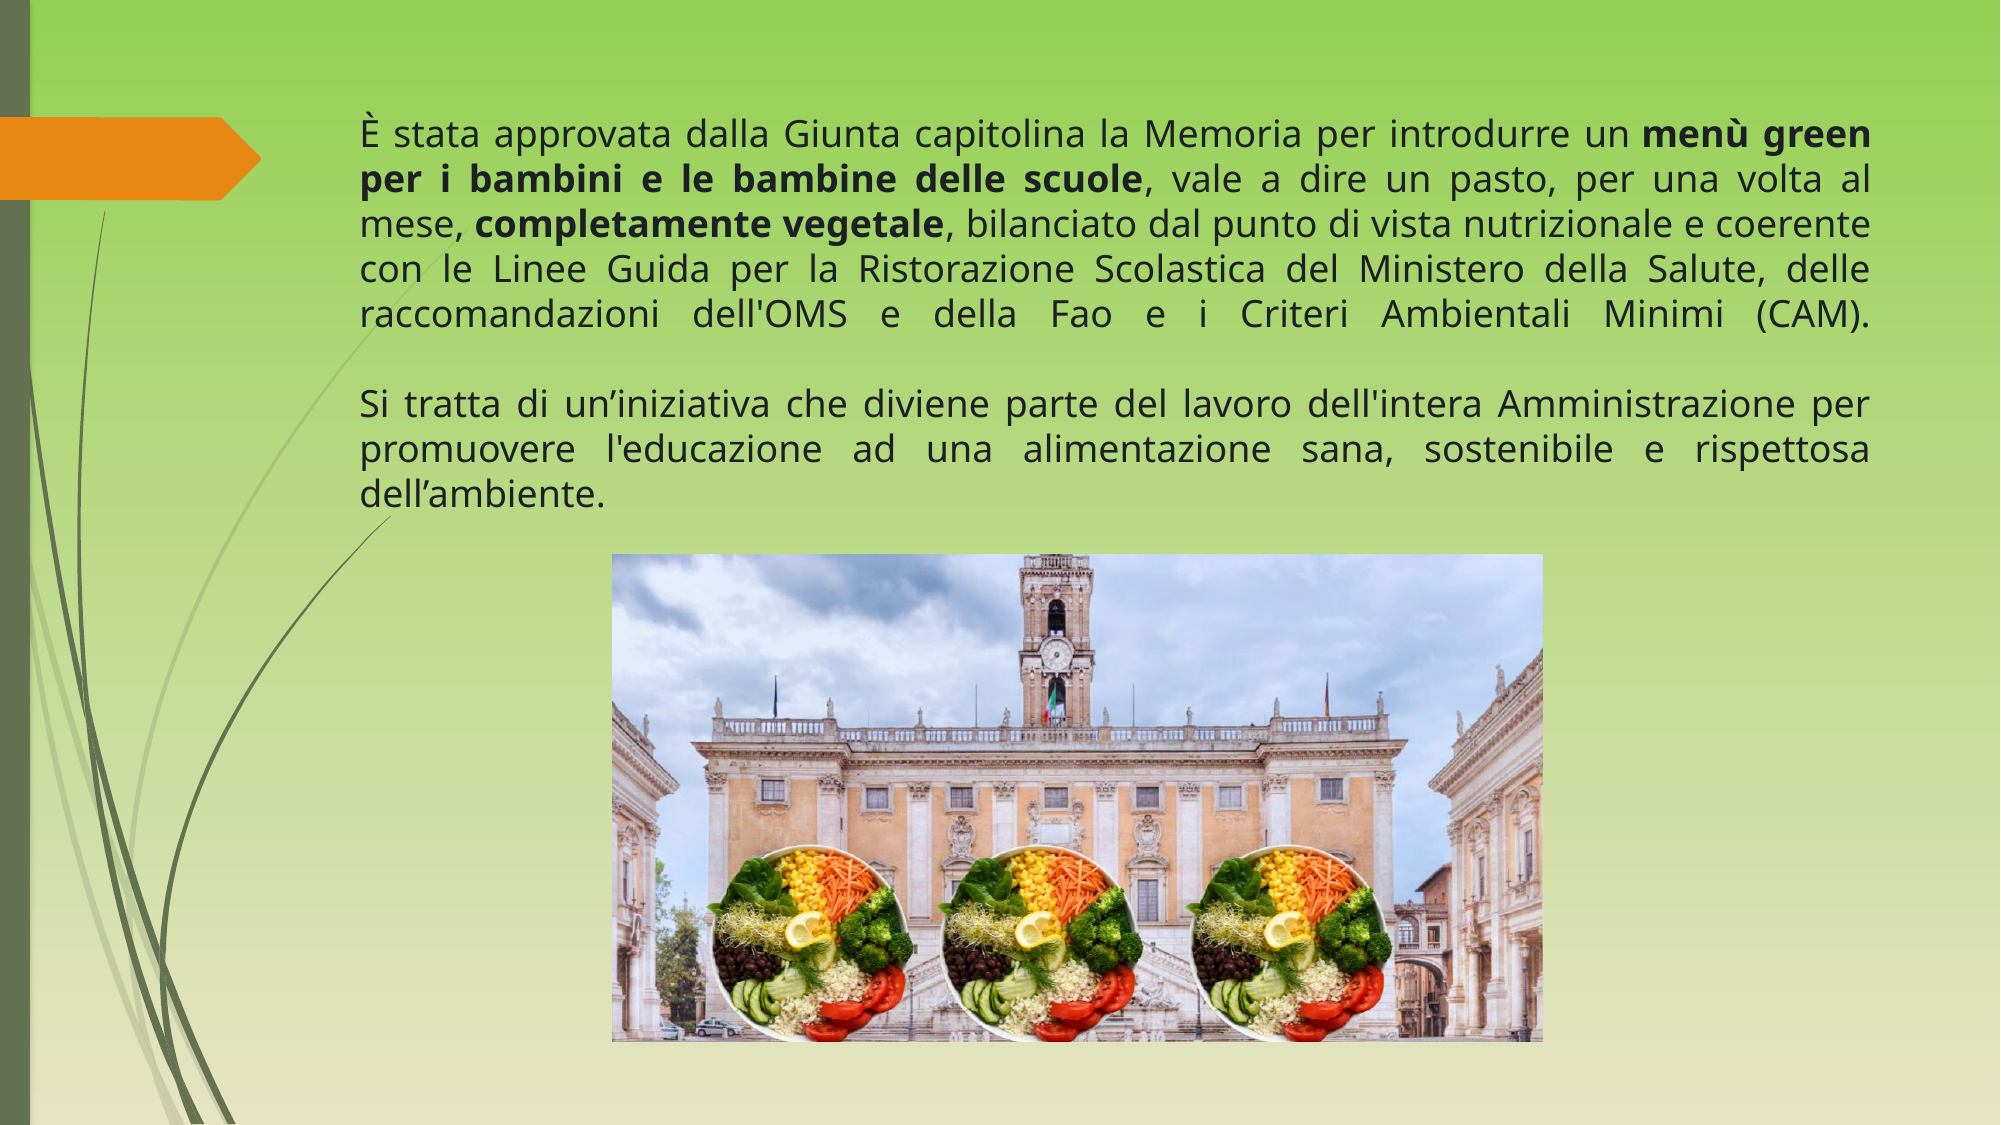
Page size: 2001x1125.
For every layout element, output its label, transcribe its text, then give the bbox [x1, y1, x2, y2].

title È stata approvata dalla Giunta capitolina la Memoria per introdurre un menù green per i bambini e le bambine delle scuole, vale a dire un pasto, per una volta al mese, completamente vegetale, bilanciato dal punto di vista nutrizionale e coerente con le Linee Guida per la Ristorazione Scolastica del Ministero della Salute, delle raccomandazioni dell'OMS e della Fao e i Criteri Ambientali Minimi (CAM). Si tratta di un’iniziativa che diviene parte del lavoro dell'intera Amministrazione per promuovere l'educazione ad una alimentazione sana, sostenibile e rispettosa dell’ambiente. [344, 102, 1888, 525]
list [611, 554, 1543, 1042]
